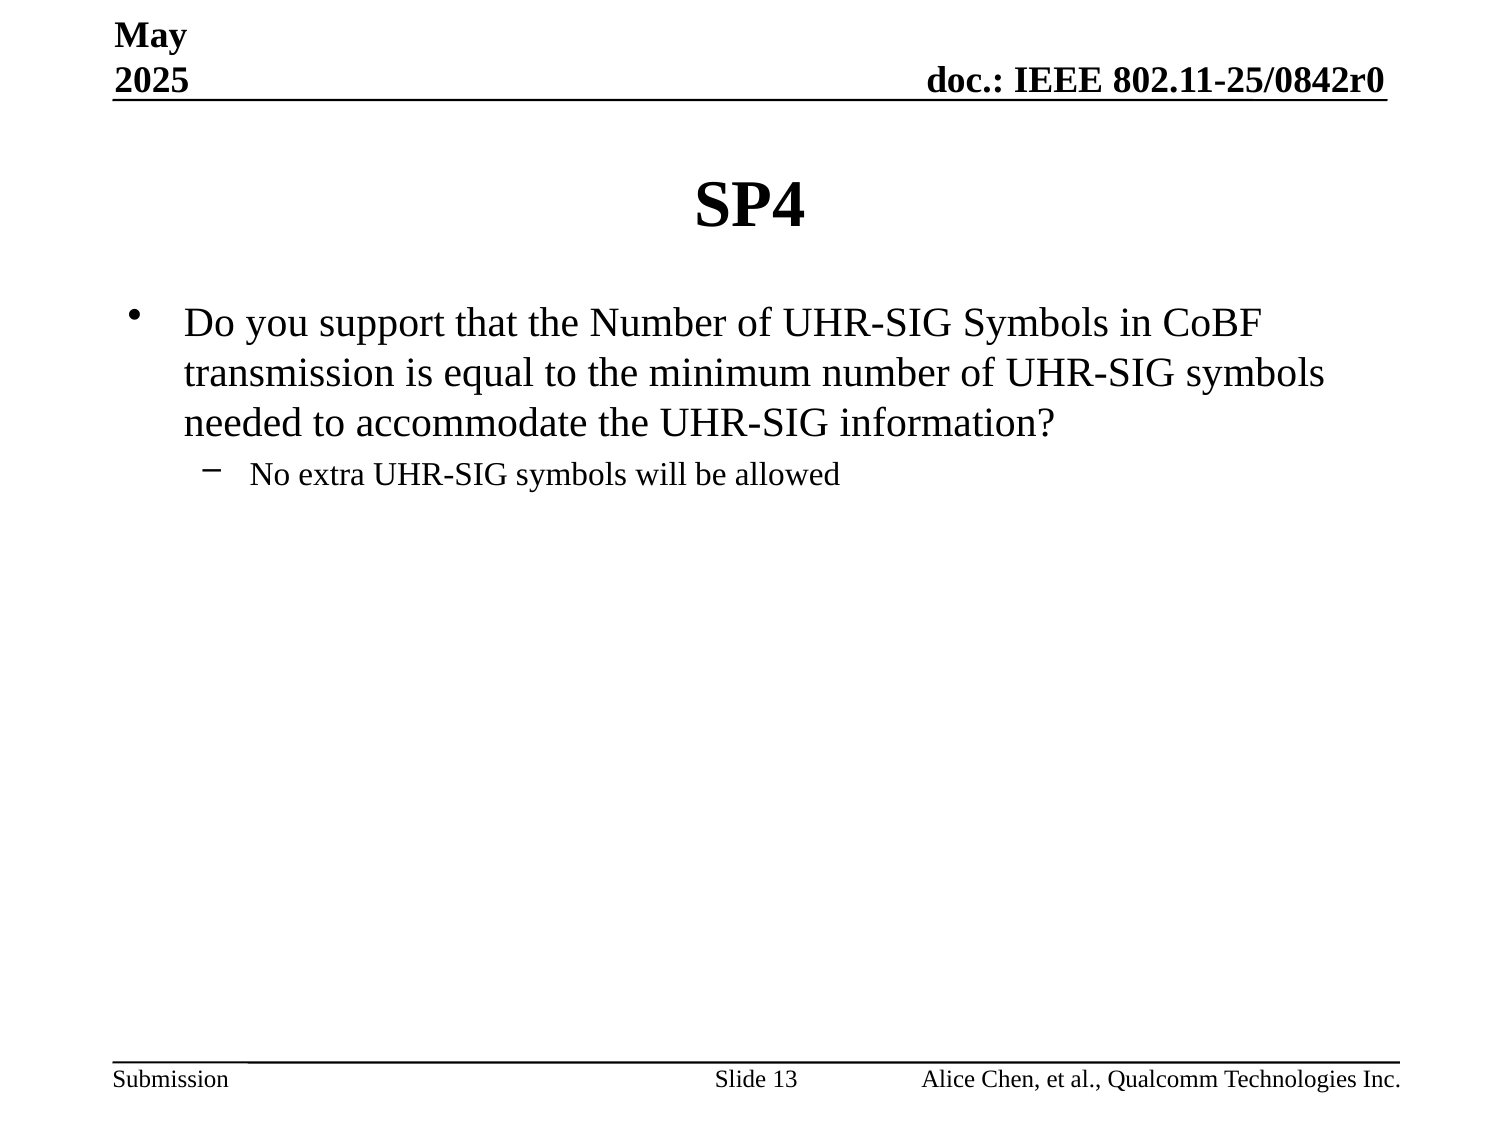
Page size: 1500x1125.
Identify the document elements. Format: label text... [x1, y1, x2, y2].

slide_number Slide 13 [712, 1061, 800, 1093]
list Do you support that the Number of UHR-SIG Symbols in CoBF transmission is equal to the minimum number of UHR-SIG symbols needed to accommodate the UHR-SIG information? No extra UHR-SIG symbols will be allowed [112, 288, 1388, 1001]
title SP4 [112, 112, 1388, 288]
footer Alice Chen, et al., Qualcomm Technologies Inc. [892, 1061, 1402, 1093]
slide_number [114, 54, 272, 101]
